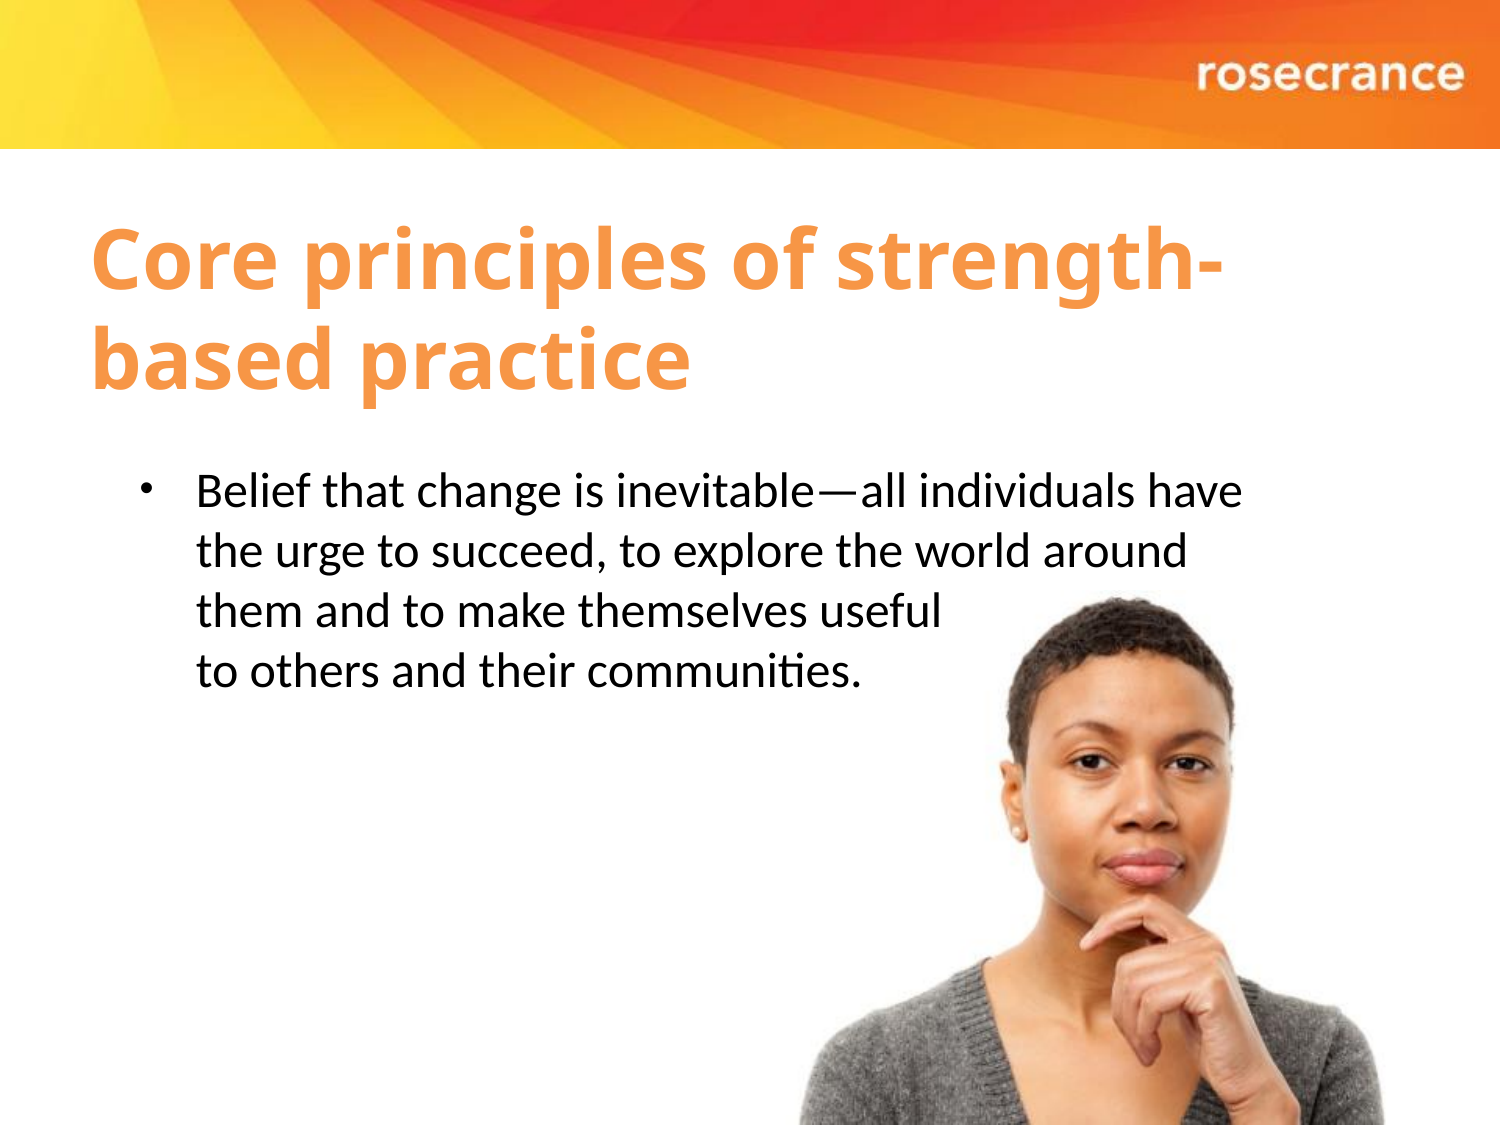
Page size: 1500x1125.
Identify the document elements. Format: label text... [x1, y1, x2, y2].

list Belief that change is inevitable—all individuals have the urge to succeed, to explore the world around them and to make themselves useful to others and their communities. [124, 450, 1275, 993]
picture [0, 0, 1500, 149]
picture [761, 590, 1431, 1125]
text_box Core principles of strength-based practice [74, 224, 1425, 388]
text_box [162, 388, 975, 398]
